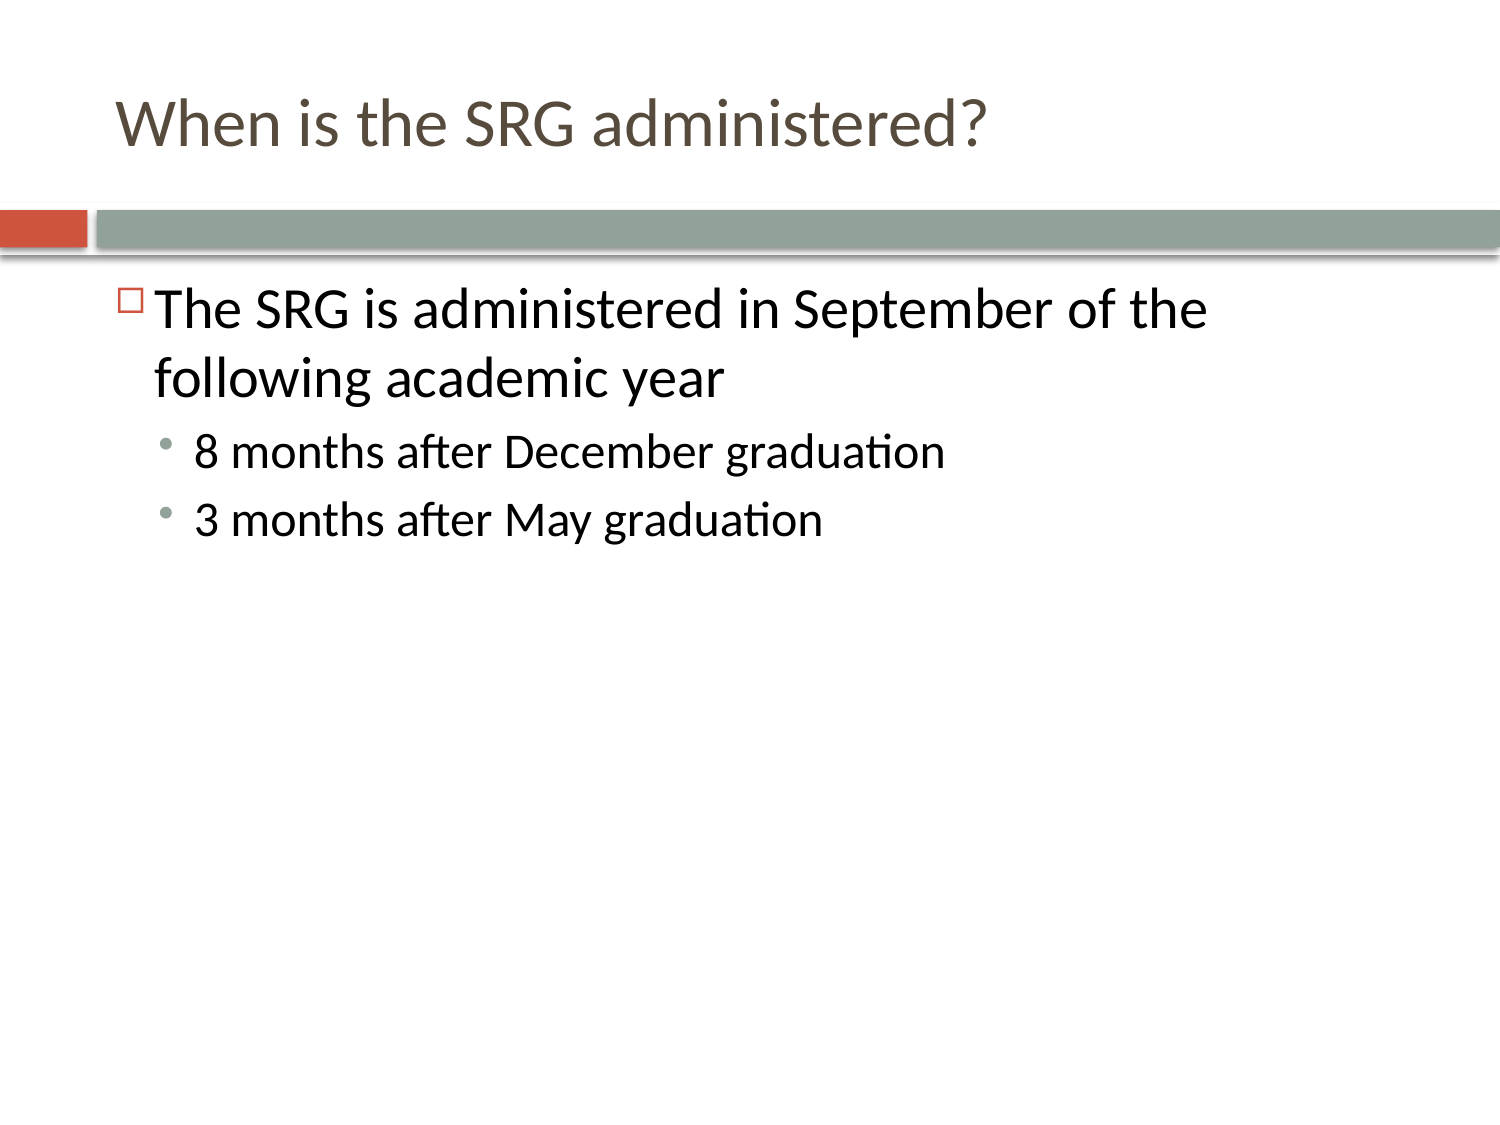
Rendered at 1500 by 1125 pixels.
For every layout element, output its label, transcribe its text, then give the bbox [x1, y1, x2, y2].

title When is the SRG administered? [100, 37, 1438, 200]
list The SRG is administered in September of the following academic year 8 months after December graduation 3 months after May graduation [100, 262, 1438, 1000]
